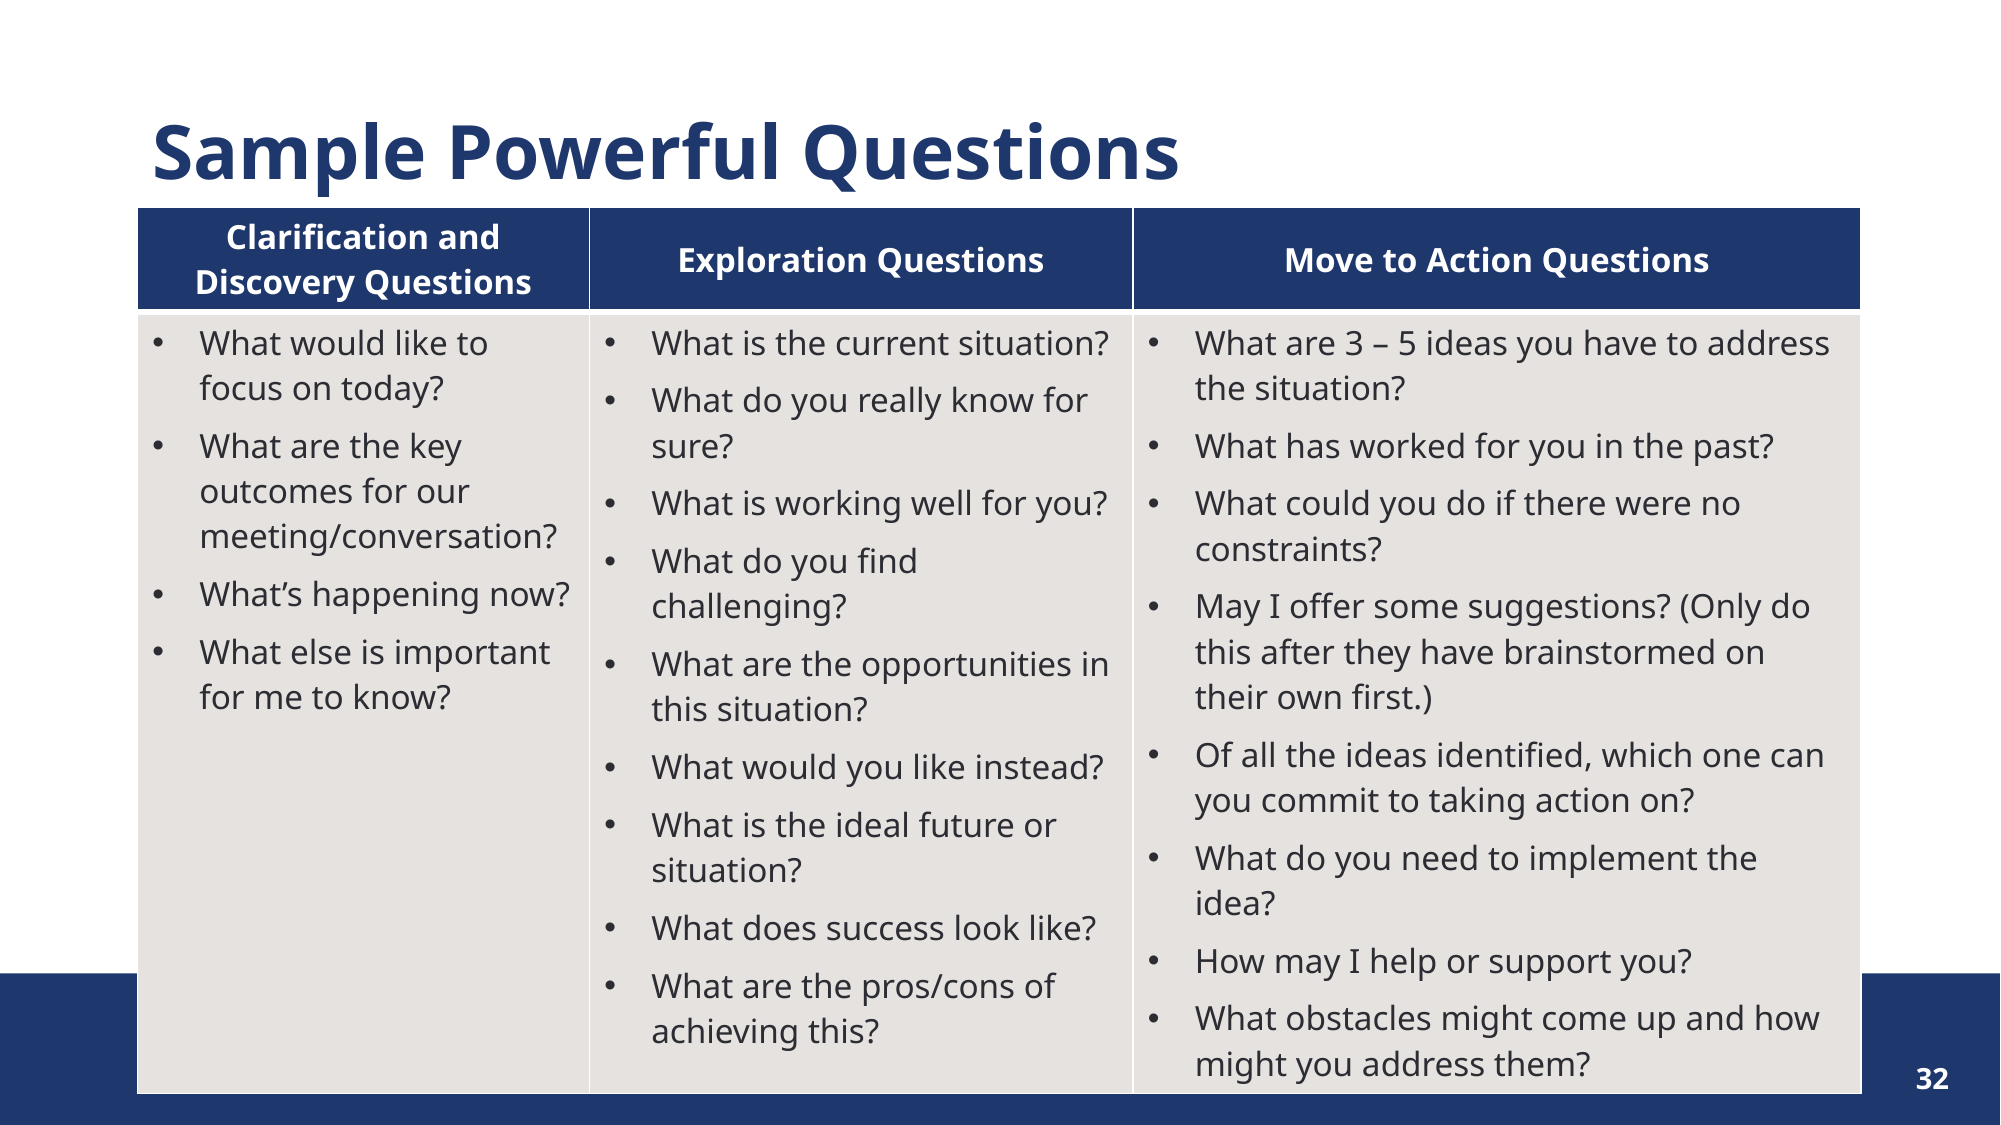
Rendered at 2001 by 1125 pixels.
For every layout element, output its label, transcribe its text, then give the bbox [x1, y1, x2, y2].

table_cell What is the current situation? What do you really know for sure? What is working well for you? What do you find challenging? What are the opportunities in this situation? What would you like instead? What is the ideal future or situation? What does success look like? What are the pros/cons of achieving this? [590, 315, 1132, 1093]
table_header Clarification and Discovery Questions [138, 208, 589, 309]
table_cell What are 3 – 5 ideas you have to address the situation? What has worked for you in the past? What could you do if there were no constraints? May I offer some suggestions? (Only do this after they have brainstormed on their own first.) Of all the ideas identified, which one can you commit to taking action on? What do you need to implement the idea? How may I help or support you? What obstacles might come up and how might you address them? [1134, 315, 1860, 1093]
table_cell What would like to focus on today? What are the key outcomes for our meeting/conversation? What’s happening now? What else is important for me to know? [138, 315, 589, 1093]
title Sample Powerful Questions [137, 59, 1862, 206]
slide_number 32 [1761, 1050, 1965, 1110]
table_header Exploration Questions [590, 208, 1132, 309]
table_header Move to Action Questions [1134, 208, 1860, 309]
